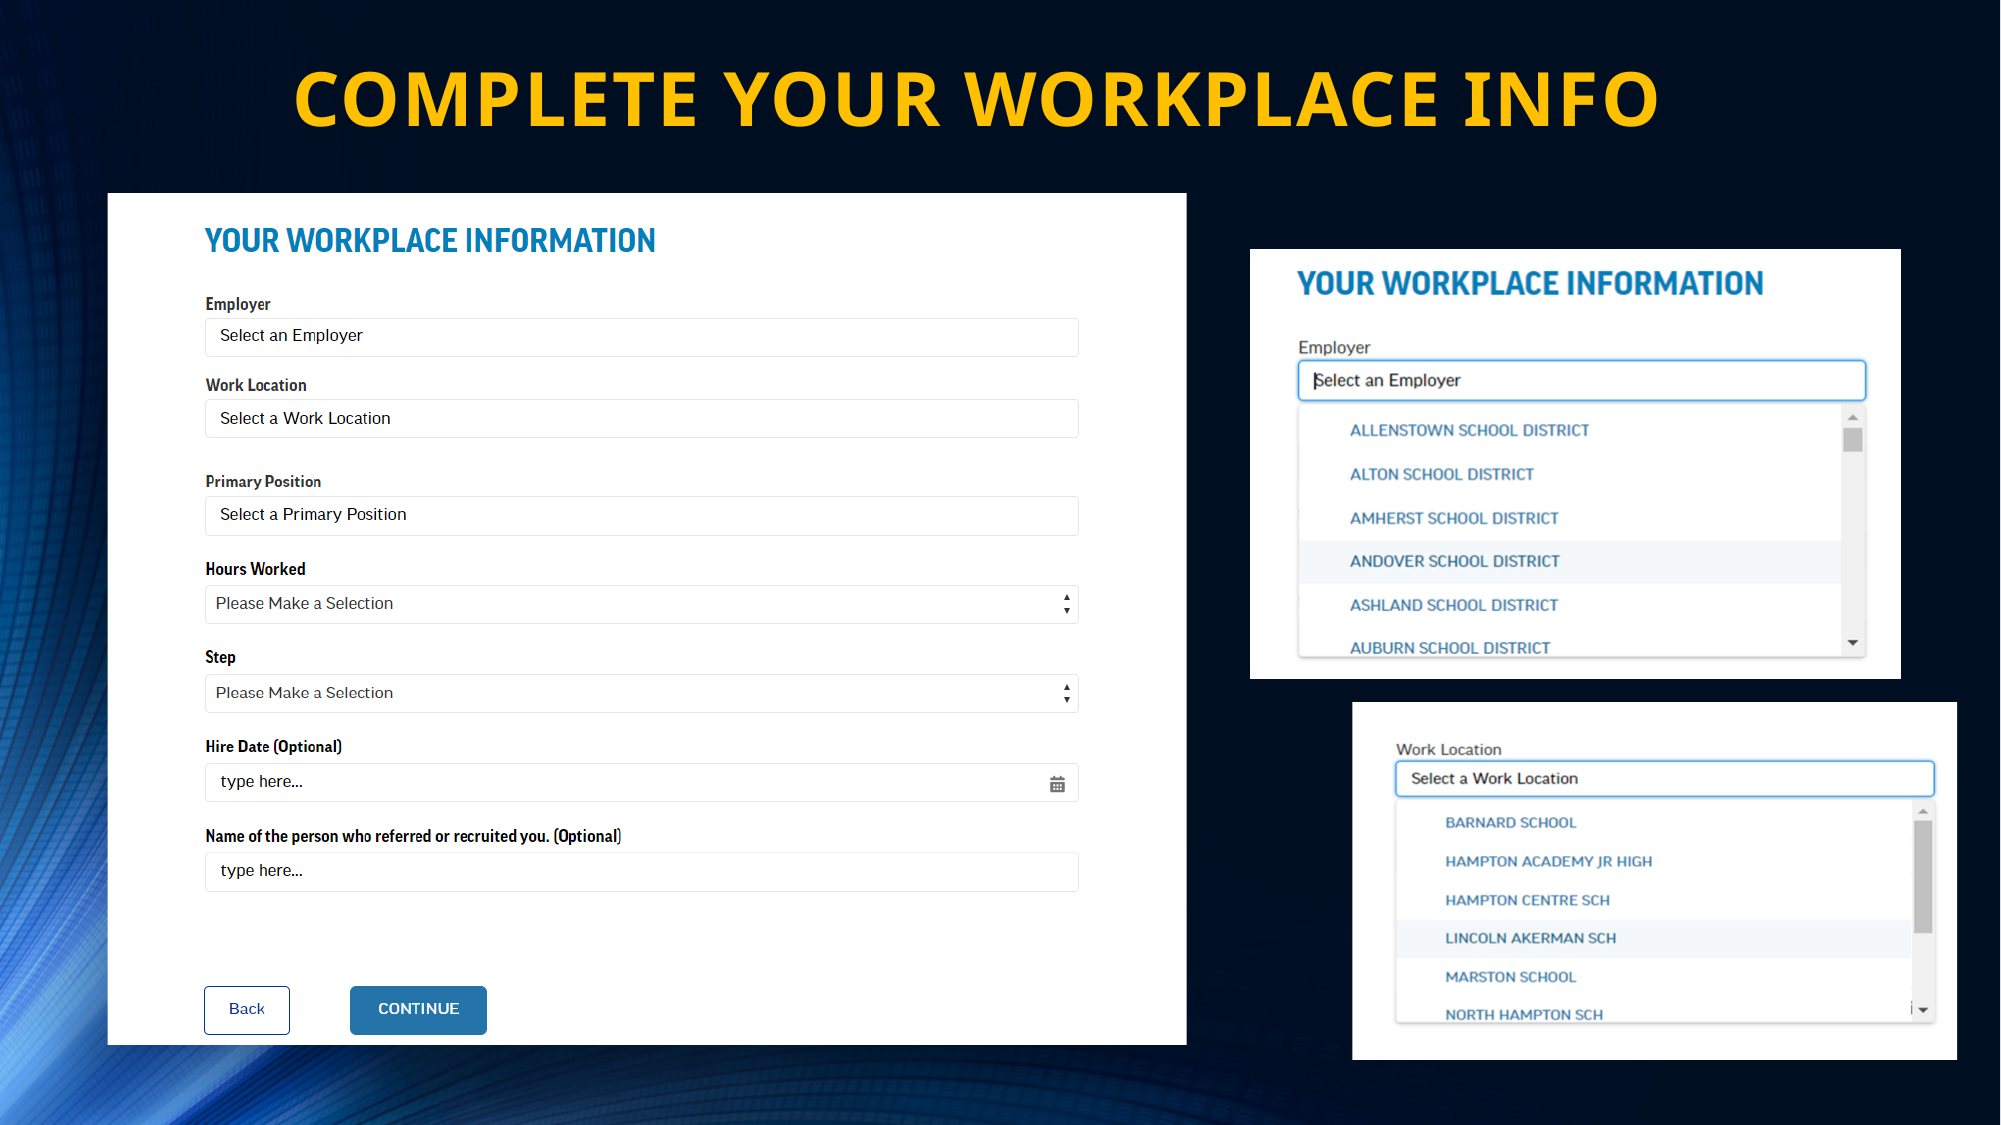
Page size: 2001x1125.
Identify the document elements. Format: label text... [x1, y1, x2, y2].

picture [0, 0, 2001, 1125]
title COMPLETE YOUR WORKPLACE INFO [137, 24, 1818, 150]
